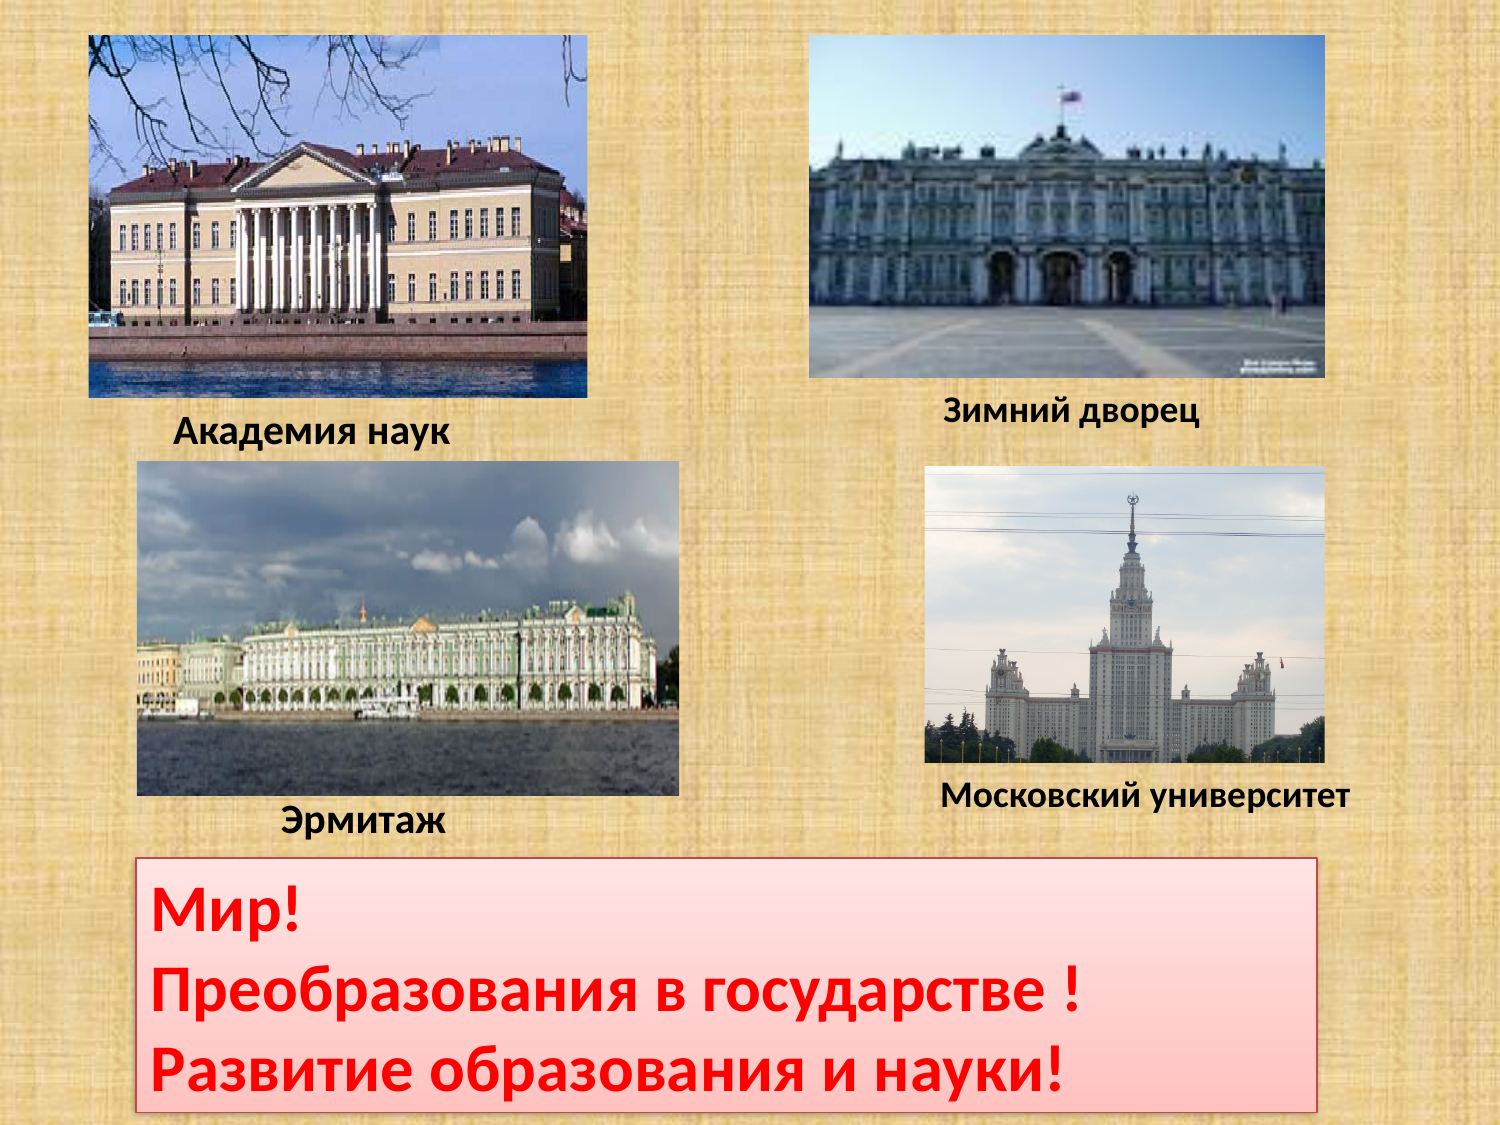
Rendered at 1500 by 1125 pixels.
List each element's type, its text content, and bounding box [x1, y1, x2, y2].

text_box Академия наук [158, 396, 658, 460]
text_box Московский университет [925, 762, 1366, 822]
text_box Зимний дворец [928, 386, 1215, 438]
picture [0, 0, 1500, 1125]
text_box Эрмитаж [266, 804, 671, 850]
text_box Мир! Преобразования в государстве ! Развитие образования и науки! [135, 857, 1318, 1113]
